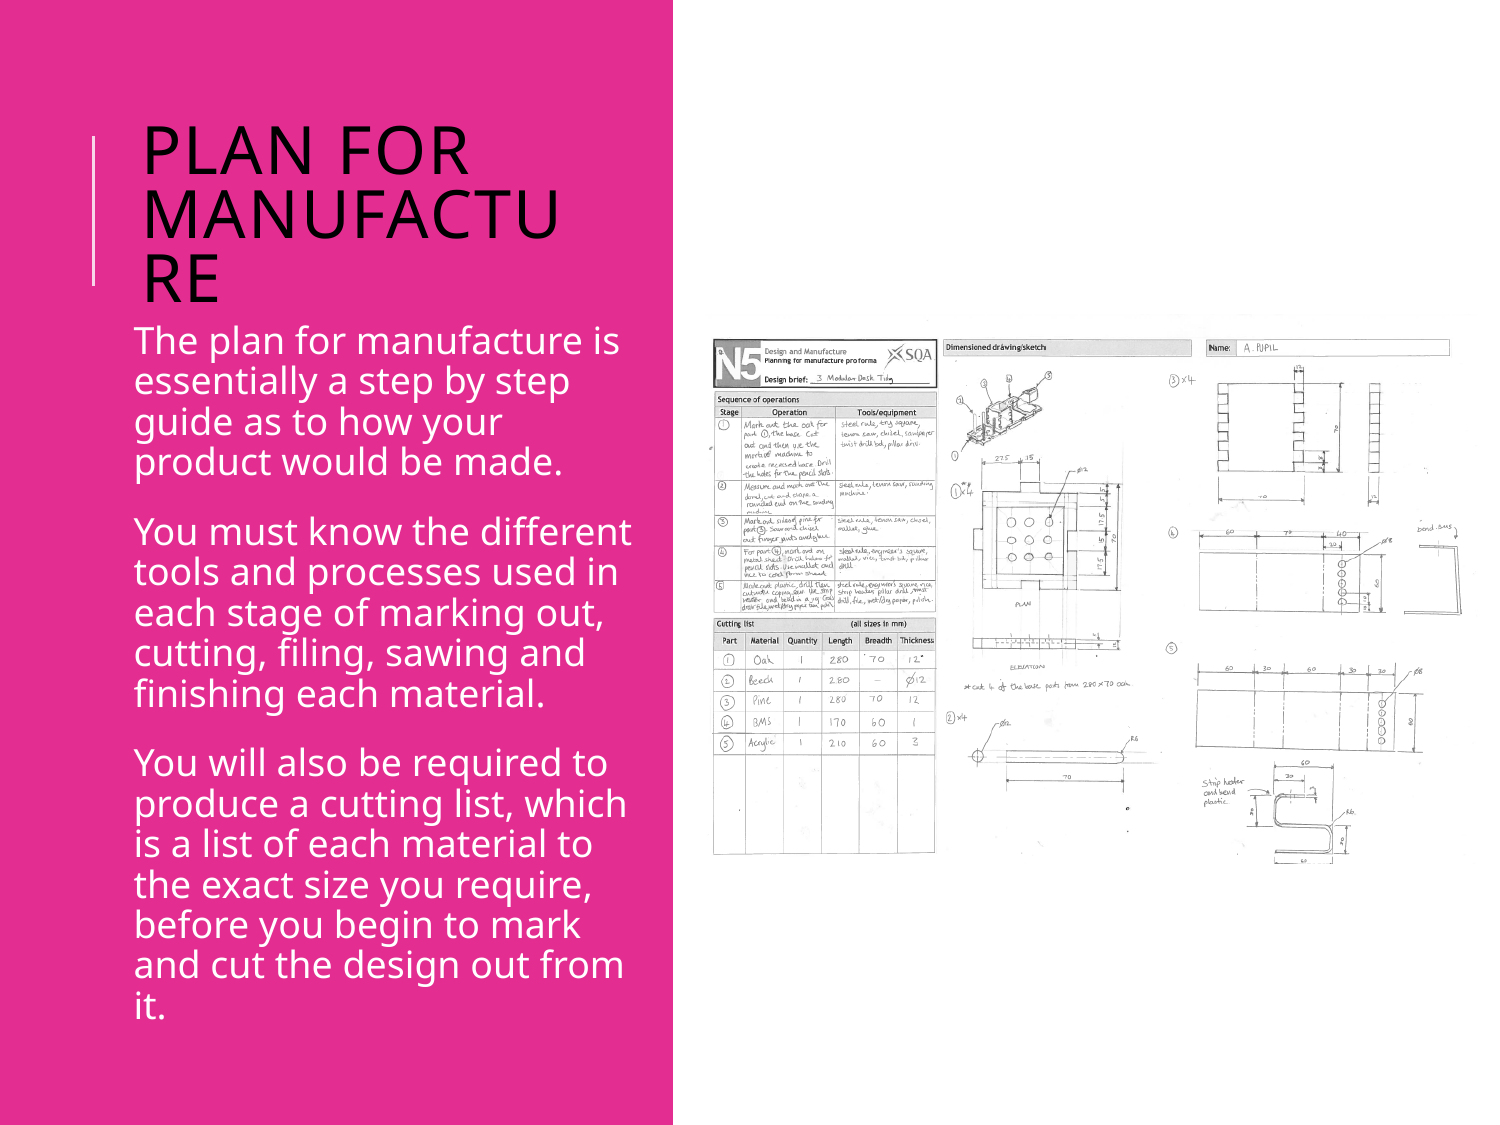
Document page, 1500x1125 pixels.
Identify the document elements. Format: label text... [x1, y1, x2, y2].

text_box [0, 0, 674, 1125]
picture [704, 314, 1478, 864]
title Plan for manufacture [126, 96, 591, 314]
list The plan for manufacture is essentially a step by step guide as to how your product would be made. You must know the different tools and processes used in each stage of marking out, cutting, filing, sawing and finishing each material. You will also be required to produce a cutting list, which is a list of each material to the exact size you require, before you begin to mark and cut the design out from it. [126, 314, 644, 1125]
